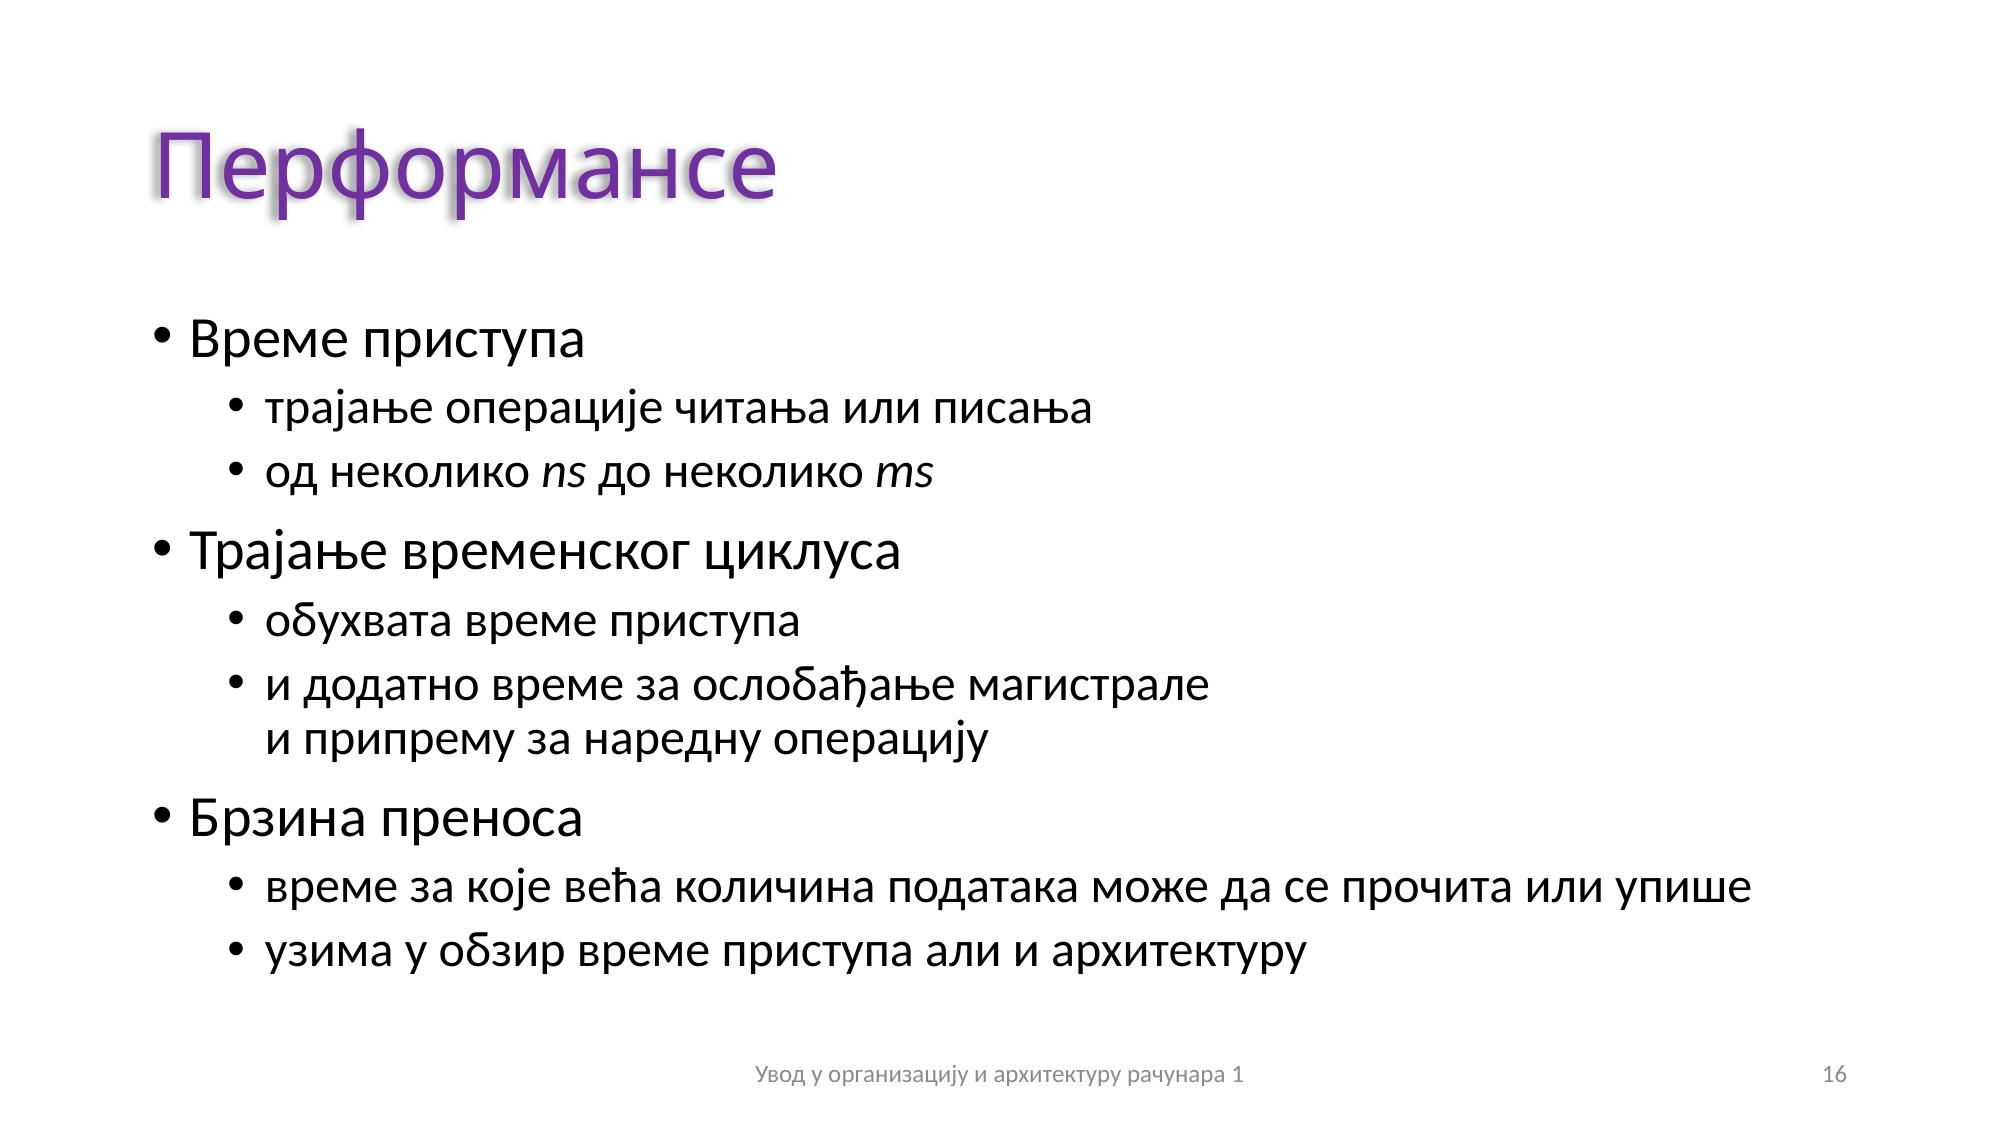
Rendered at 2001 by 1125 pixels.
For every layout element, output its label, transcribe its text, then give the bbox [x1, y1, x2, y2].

list Време приступа трајање операције читања или писања од неколико ns до неколико ms Трајање временског циклуса обухвата време приступа и додатно време за ослобађање магистрале и припрему за наредну операцију Брзина преноса време за које већа количина података може да се прочита или упише узима у обзир време приступа али и архитектуру [137, 299, 1863, 1014]
title Перформансе [137, 59, 1863, 278]
slide_number 16 [1412, 1042, 1863, 1103]
footer Увод у организацију и архитектуру рачунара 1 [662, 1042, 1338, 1103]
